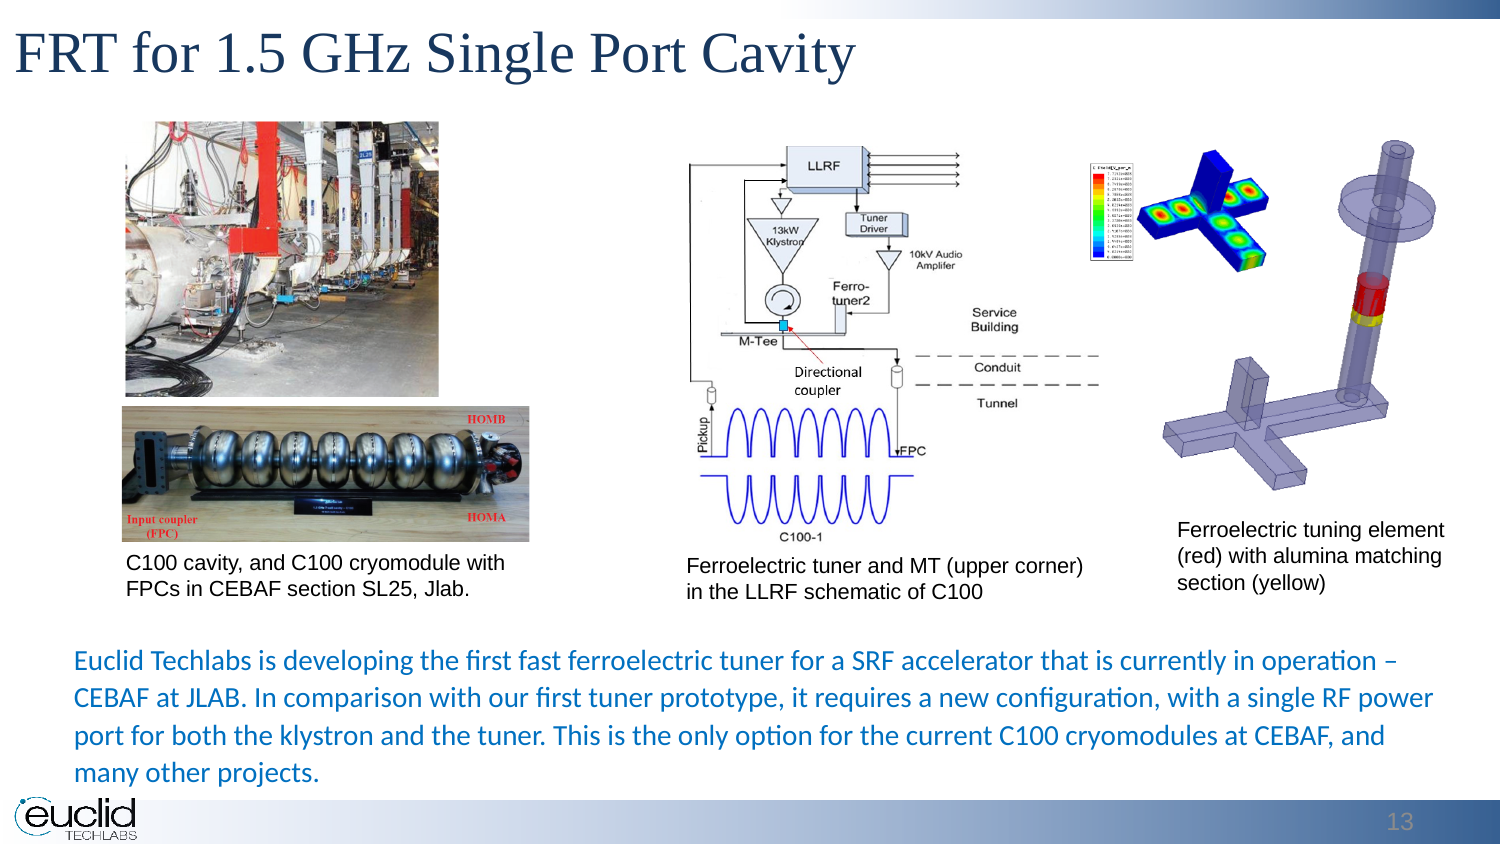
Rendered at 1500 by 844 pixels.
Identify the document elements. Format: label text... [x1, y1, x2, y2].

slide_number 13 [1354, 797, 1430, 843]
text_box Ferroelectric tuner and MT (upper corner) in the LLRF schematic of C100 [671, 544, 1116, 612]
text_box FRT for 1.5 GHz Single Port Cavity [0, 6, 1013, 95]
picture [123, 121, 439, 398]
picture [121, 405, 530, 542]
text_box Euclid Techlabs is developing the first fast ferroelectric tuner for a SRF accelerator that is currently in operation – CEBAF at JLAB. In comparison with our first tuner prototype, it requires a new configuration, with a single RF power port for both the klystron and the tuner. This is the only option for the current C100 cryomodules at CEBAF, and many other projects. [58, 631, 1471, 796]
picture [689, 129, 1447, 545]
text_box C100 cavity, and C100 cryomodule with FPCs in CEBAF section SL25, Jlab. [111, 540, 532, 609]
text_box Ferroelectric tuning element (red) with alumina matching section (yellow) [1162, 508, 1464, 602]
picture [10, 793, 142, 843]
